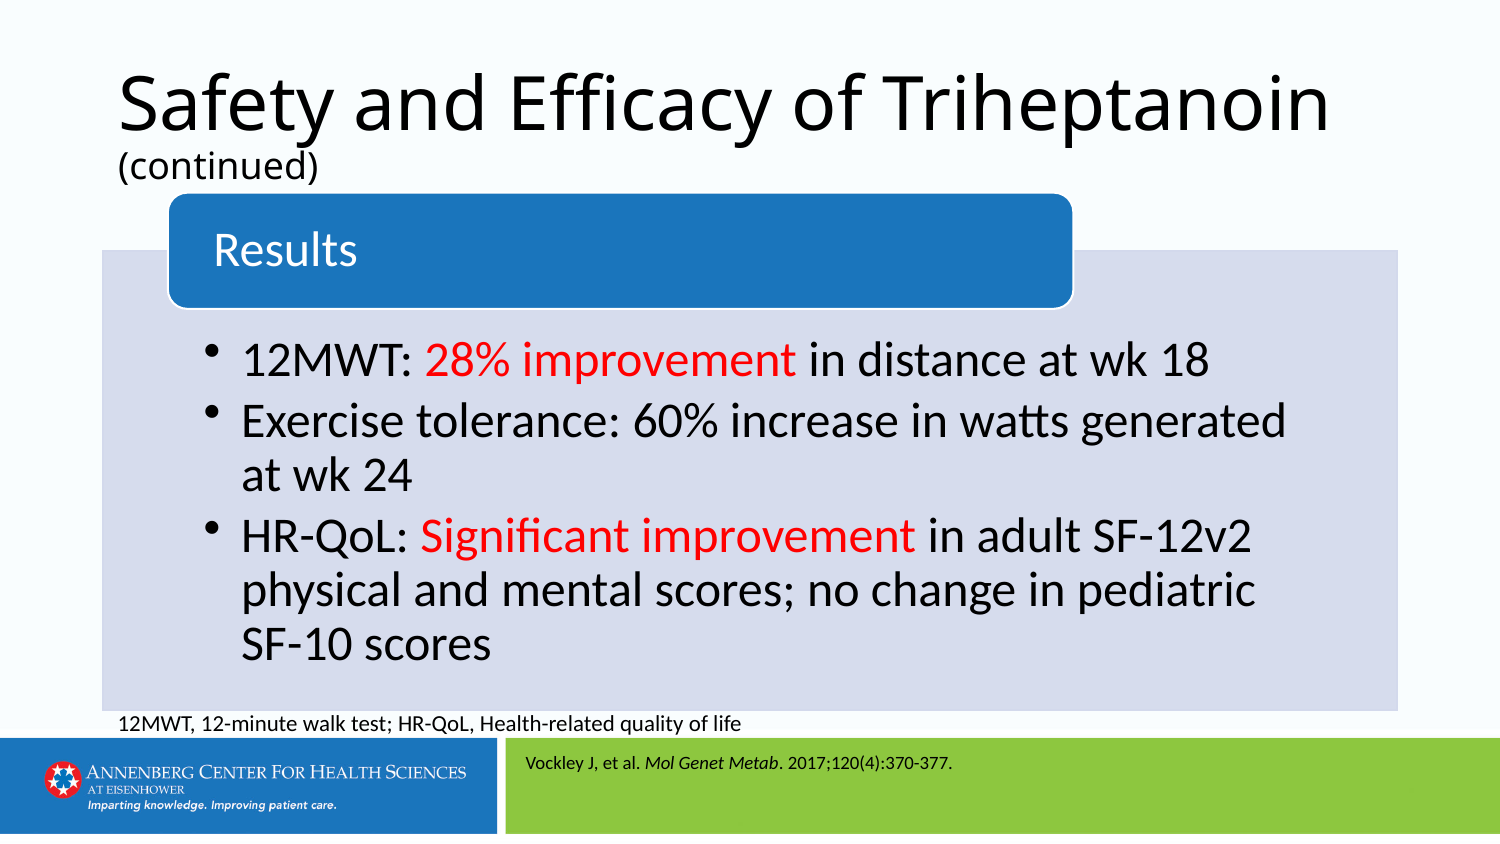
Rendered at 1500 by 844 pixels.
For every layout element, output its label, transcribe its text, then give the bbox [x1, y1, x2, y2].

text_box 12MWT, 12-minute walk test; HR-QoL, Health-related quality of life [102, 701, 920, 744]
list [103, 183, 1397, 719]
title Safety and Efficacy of Triheptanoin (continued) [103, 44, 1397, 183]
text_box Vockley J, et al. Mol Genet Metab. 2017;120(4):370-377. [510, 743, 1490, 781]
picture [0, 0, 1500, 844]
